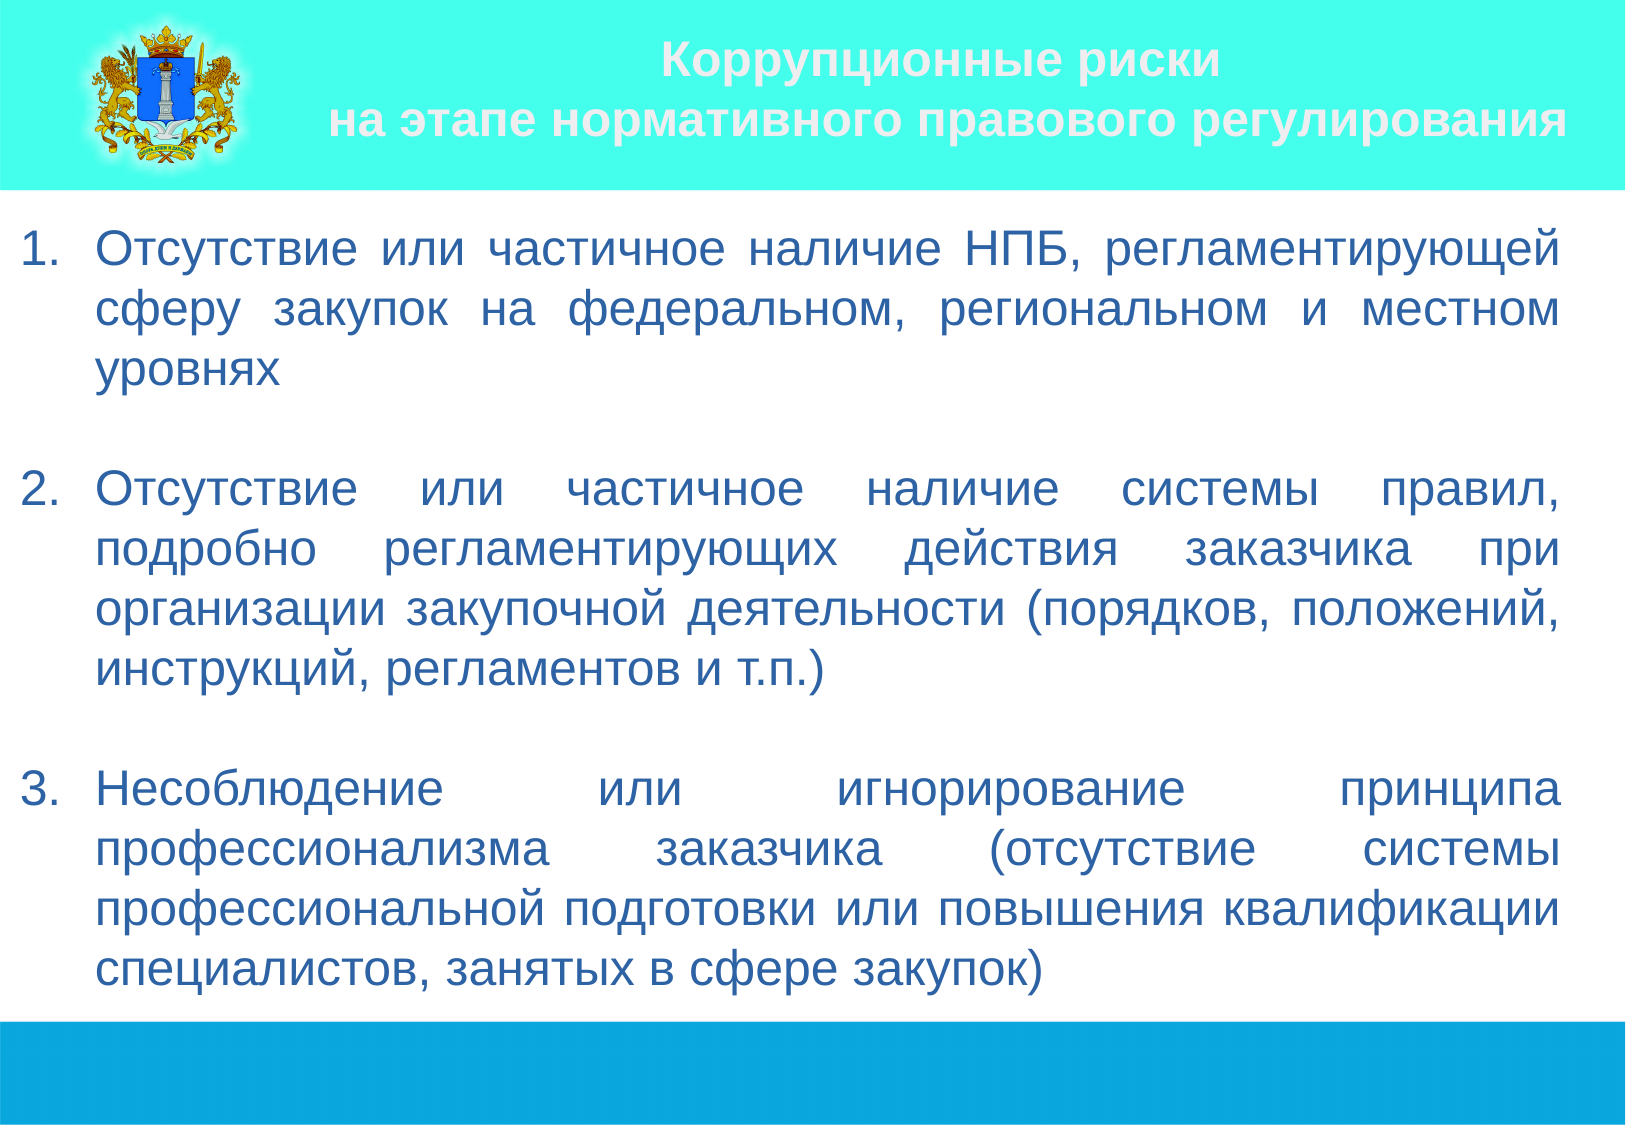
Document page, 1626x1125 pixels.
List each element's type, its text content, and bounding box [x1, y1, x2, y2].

text_box Коррупционные риски на этапе нормативного правового регулирования [174, 19, 1625, 154]
picture [0, 0, 1626, 1021]
text_box Отсутствие или частичное наличие НПБ, регламентирующей сферу закупок на федеральном, региональном и местном уровнях Отсутствие или частичное наличие системы правил, подробно регламентирующих действия заказчика при организации закупочной деятельности (порядков, положений, инструкций, регламентов и т.п.) Несоблюдение или игнорирование принципа профессионализма заказчика (отсутствие системы профессиональной подготовки или повышения квалификации специалистов, занятых в сфере закупок) [5, 208, 1577, 1003]
